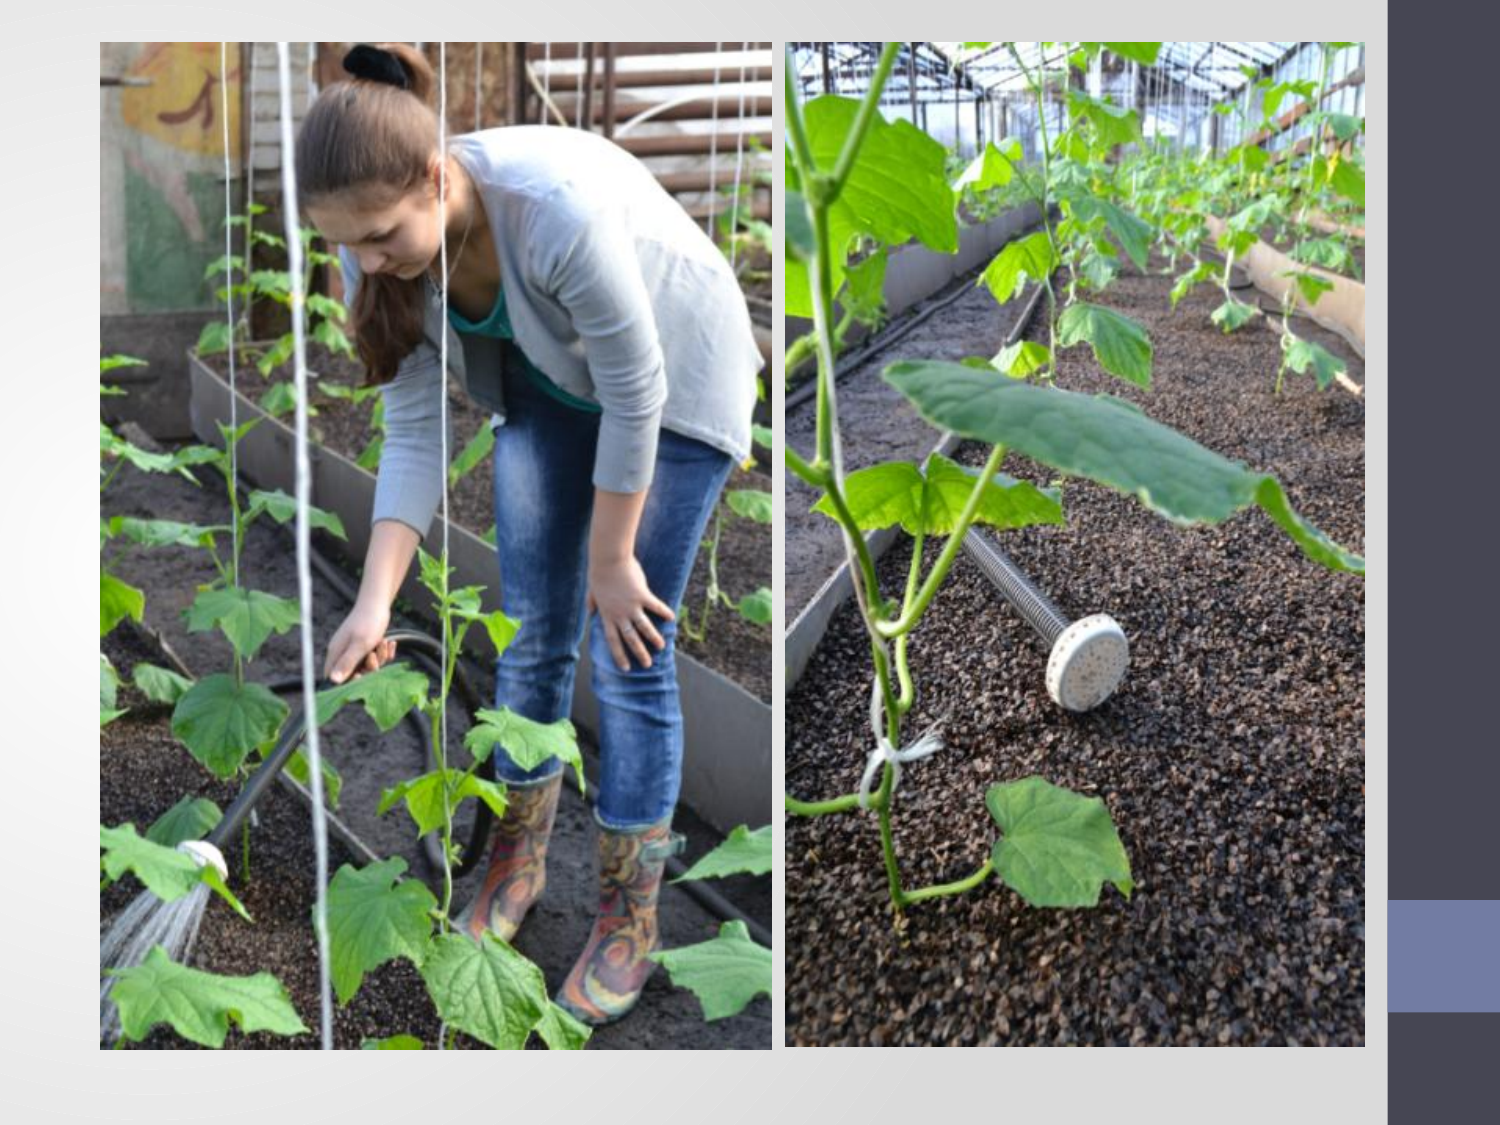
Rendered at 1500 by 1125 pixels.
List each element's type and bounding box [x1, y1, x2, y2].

list [99, 42, 773, 1051]
picture [784, 42, 1365, 1048]
